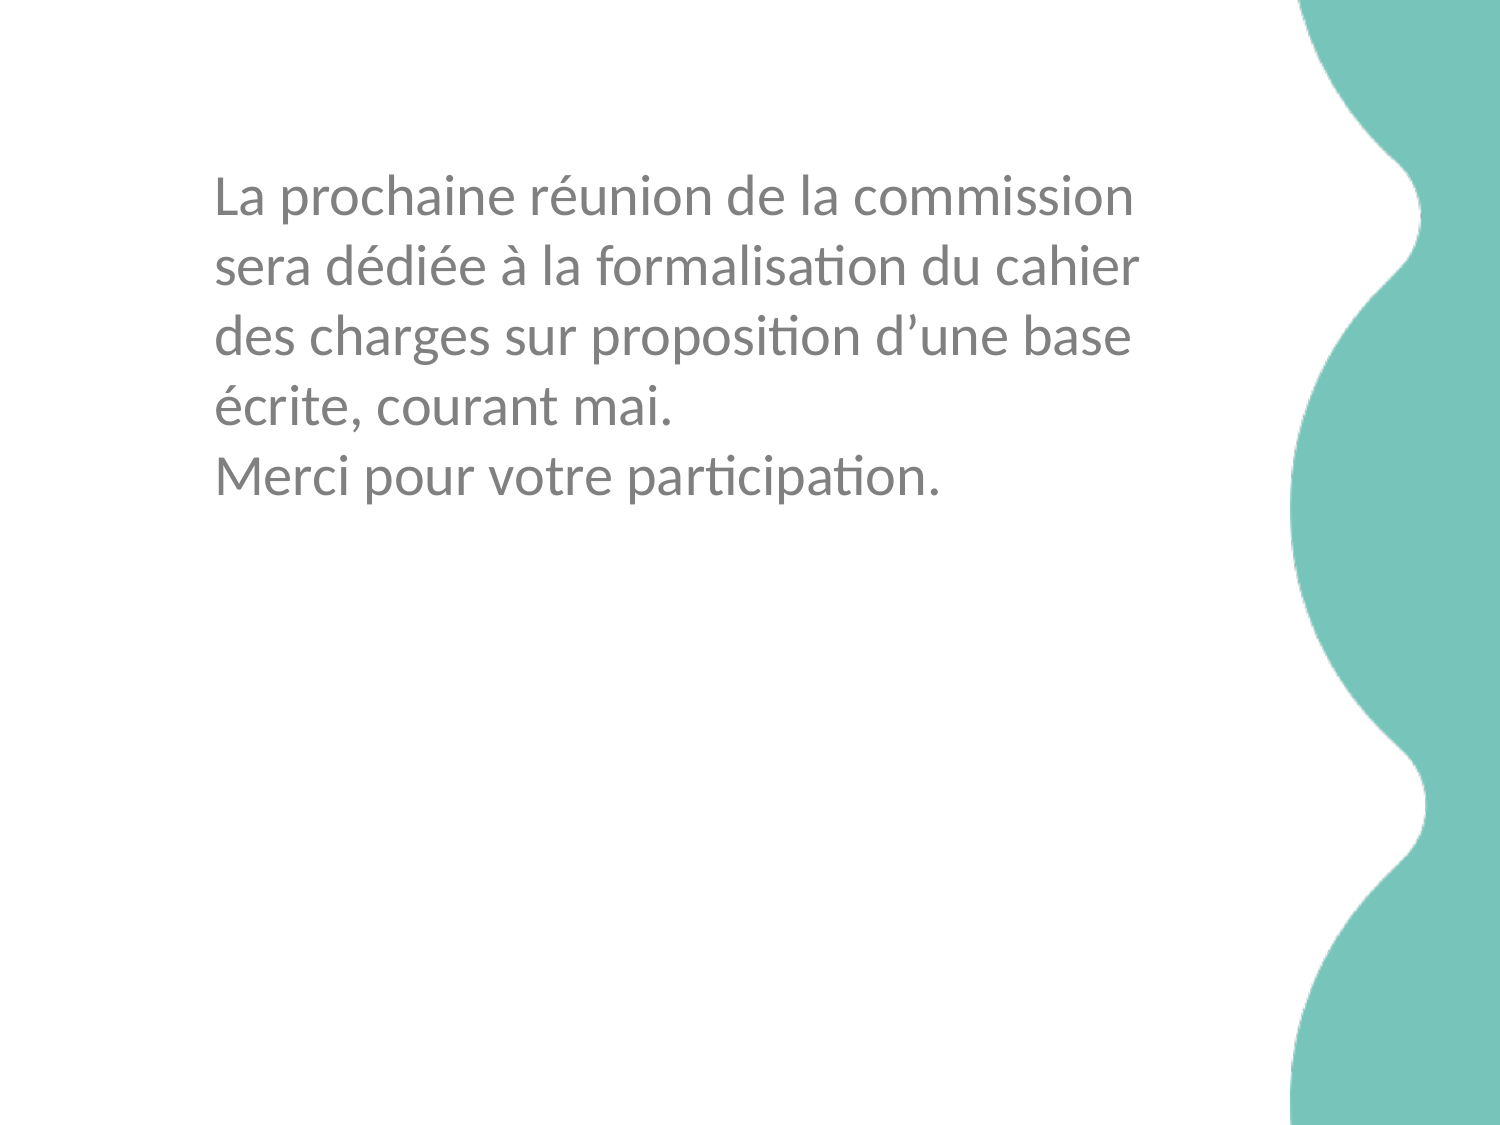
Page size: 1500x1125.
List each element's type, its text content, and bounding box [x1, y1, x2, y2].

text_box La prochaine réunion de la commission sera dédiée à la formalisation du cahier des charges sur proposition d’une base écrite, courant mai. Merci pour votre participation. [199, 149, 1195, 515]
picture [614, 331, 1500, 707]
